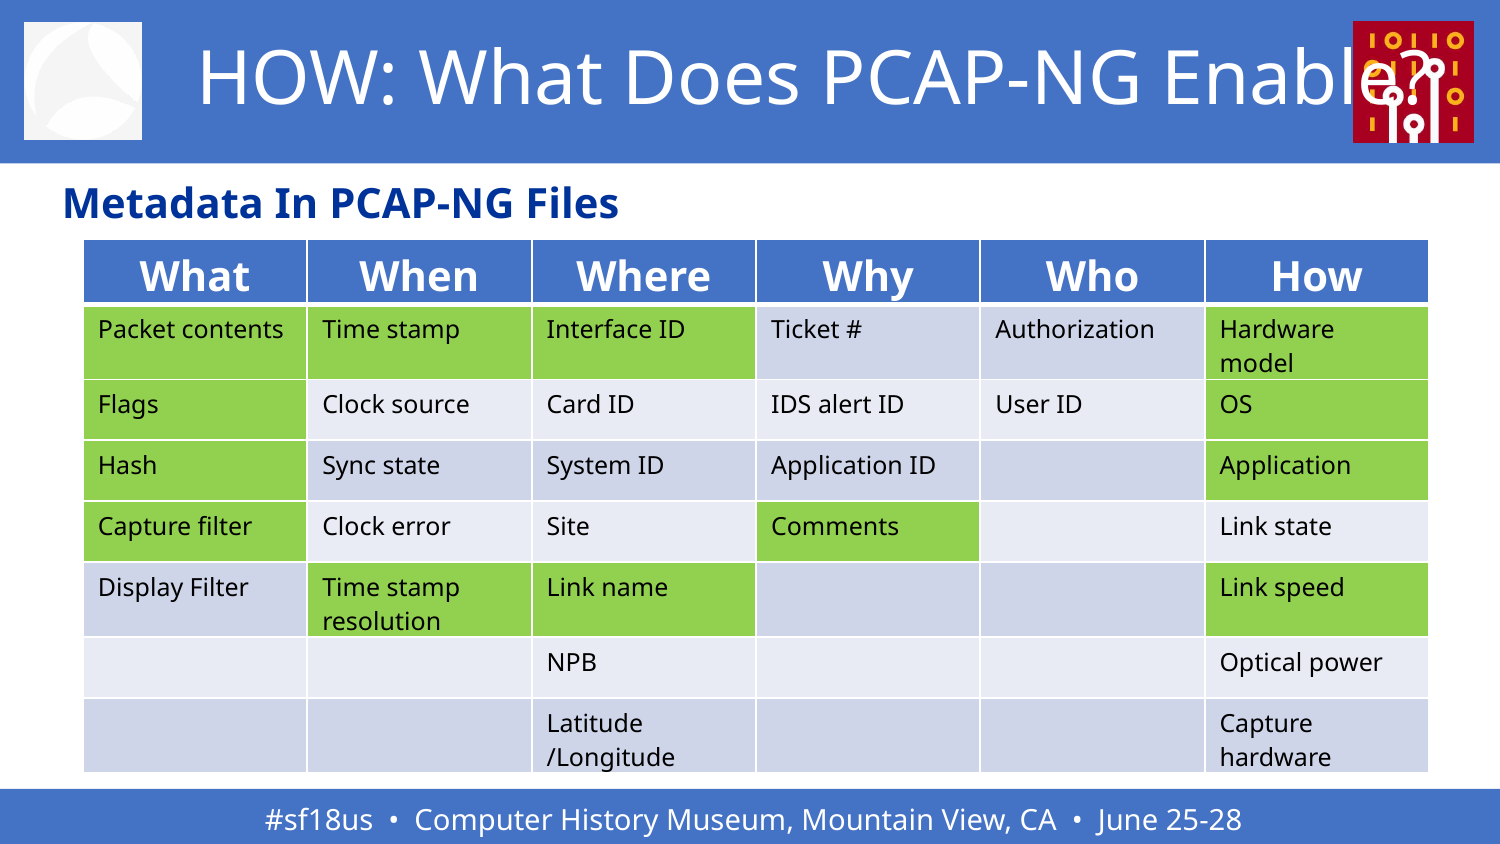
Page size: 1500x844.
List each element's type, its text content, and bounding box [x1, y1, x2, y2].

table_cell User ID [981, 380, 1204, 439]
table_cell Sync state [308, 441, 531, 500]
table_cell Clock error [308, 502, 531, 561]
table_cell [84, 638, 306, 697]
table_cell Comments [757, 502, 979, 561]
picture [24, 22, 127, 140]
table_cell Link state [1206, 502, 1428, 561]
table_cell [981, 563, 1204, 636]
table_cell Site [533, 502, 755, 561]
table_cell System ID [533, 441, 755, 500]
table_cell IDS alert ID [757, 380, 979, 439]
table_cell Ticket # [757, 307, 979, 379]
table_header How [1206, 240, 1428, 302]
table_cell Application [1206, 441, 1428, 500]
table_cell Hash [84, 441, 306, 500]
table_cell Time stamp [308, 307, 531, 379]
table_cell Display Filter [84, 563, 306, 636]
table_cell Interface ID [533, 307, 755, 379]
table_header When [308, 240, 531, 302]
table_cell [981, 699, 1204, 772]
table_cell Link speed [1206, 563, 1428, 636]
table_cell Packet contents [84, 307, 306, 379]
table_cell Hardware model [1206, 307, 1428, 379]
table_cell [757, 638, 979, 697]
table_cell [308, 638, 531, 697]
text_box Metadata In PCAP-NG Files [47, 169, 1466, 234]
table_header What [84, 240, 306, 302]
table_cell Time stamp resolution [308, 563, 531, 636]
table_cell NPB [533, 638, 755, 697]
table_cell Application ID [757, 441, 979, 500]
table_cell [981, 502, 1204, 561]
table_cell [84, 699, 306, 772]
table_cell Authorization [981, 307, 1204, 379]
table_cell Capture hardware [1206, 699, 1428, 772]
table_cell [981, 638, 1204, 697]
table_cell Flags [84, 380, 306, 439]
table_cell [757, 699, 979, 772]
table_cell Clock source [308, 380, 531, 439]
table_cell [308, 699, 531, 772]
table_cell Link name [533, 563, 755, 636]
title HOW: What Does PCAP-NG Enable? [127, 0, 1500, 161]
table_header Why [757, 240, 979, 302]
table_cell Card ID [533, 380, 755, 439]
table_cell Latitude /Longitude [533, 699, 755, 772]
table_header Where [533, 240, 755, 302]
table_cell Optical power [1206, 638, 1428, 697]
table_cell Capture filter [84, 502, 306, 561]
table_cell [757, 563, 979, 636]
table_cell [981, 441, 1204, 500]
table_cell OS [1206, 380, 1428, 439]
table_header Who [981, 240, 1204, 302]
